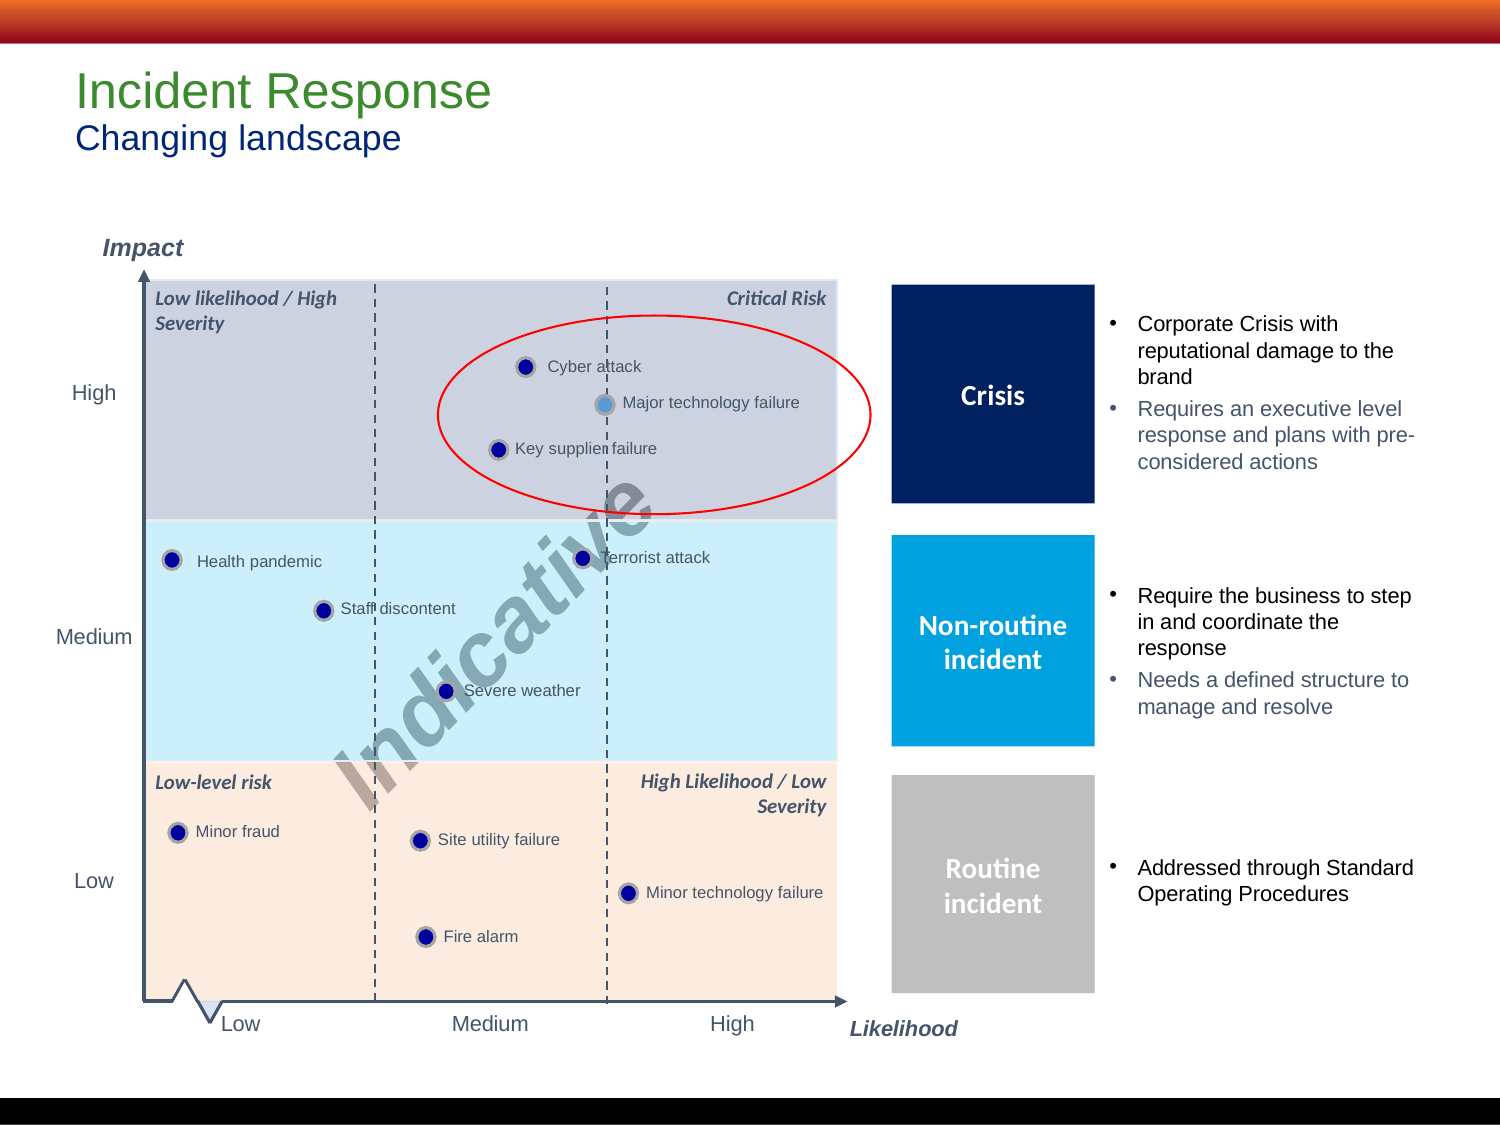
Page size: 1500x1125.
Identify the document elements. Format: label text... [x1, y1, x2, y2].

text_box Corporate Crisis with reputational damage to the brand Requires an executive level response and plans with pre-considered actions [1094, 302, 1449, 481]
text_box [17, 231, 975, 1047]
text_box Crisis [975, 284, 1096, 504]
picture [0, 0, 1500, 1125]
text_box Routine incident [975, 774, 1096, 994]
text_box Require the business to step in and coordinate the response Needs a defined structure to manage and resolve [1094, 573, 1449, 726]
text_box Addressed through Standard Operating Procedures [1094, 845, 1449, 914]
text_box Non-routine incident [975, 534, 1096, 747]
title Incident Response Changing landscape [60, 57, 1440, 167]
